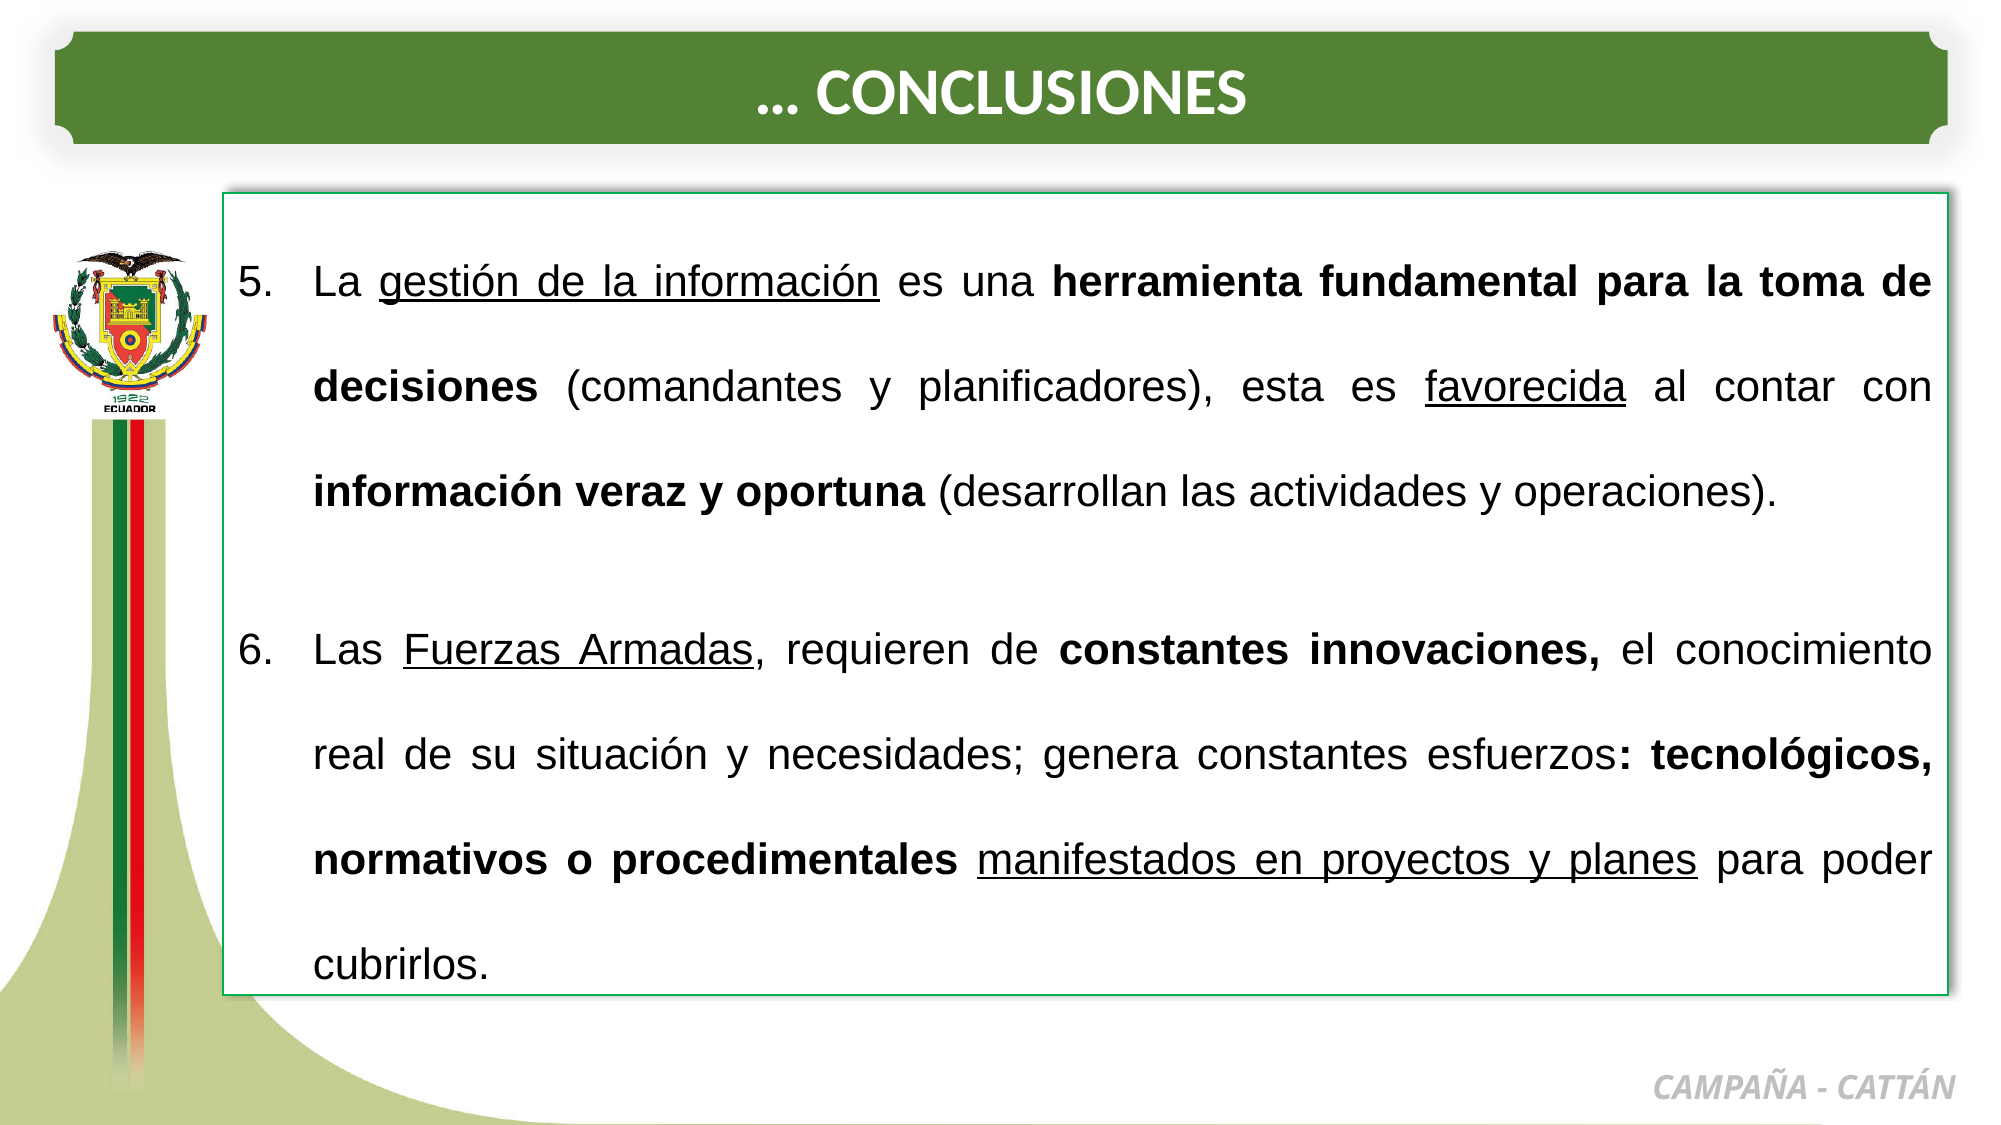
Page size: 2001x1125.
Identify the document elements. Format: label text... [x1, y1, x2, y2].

picture [0, 0, 2001, 1125]
text_box La gestión de la información es una herramienta fundamental para la toma de decisiones (comandantes y planificadores), esta es favorecida al contar con información veraz y oportuna (desarrollan las actividades y operaciones). Las Fuerzas Armadas, requieren de constantes innovaciones, el conocimiento real de su situación y necesidades; genera constantes esfuerzos: tecnológicos, normativos o procedimentales manifestados en proyectos y planes para poder cubrirlos. [222, 192, 1949, 996]
text_box … CONCLUSIONES [53, 30, 1949, 145]
text_box CAMPAÑA - CATTÁN [1637, 1058, 1972, 1114]
